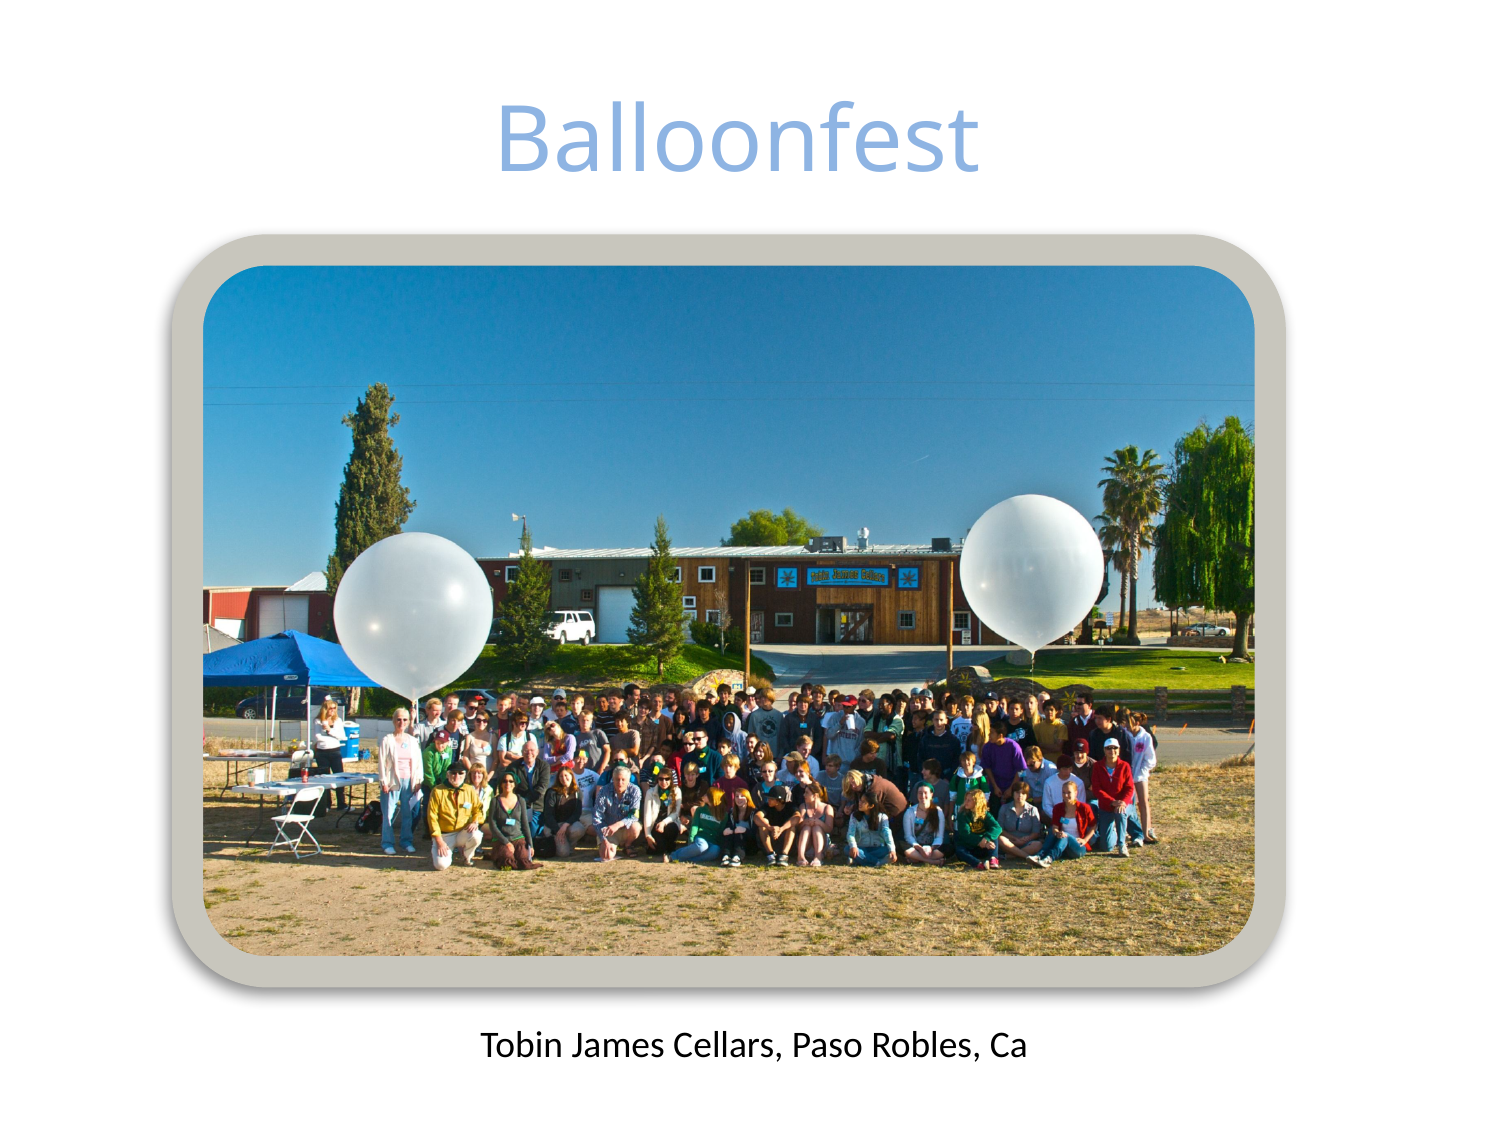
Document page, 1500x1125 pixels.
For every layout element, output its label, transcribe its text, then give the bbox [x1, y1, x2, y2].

picture [187, 249, 1271, 973]
text_box Tobin James Cellars, Paso Robles, Ca [465, 1012, 1044, 1073]
text_box Balloonfest [62, 62, 1413, 208]
